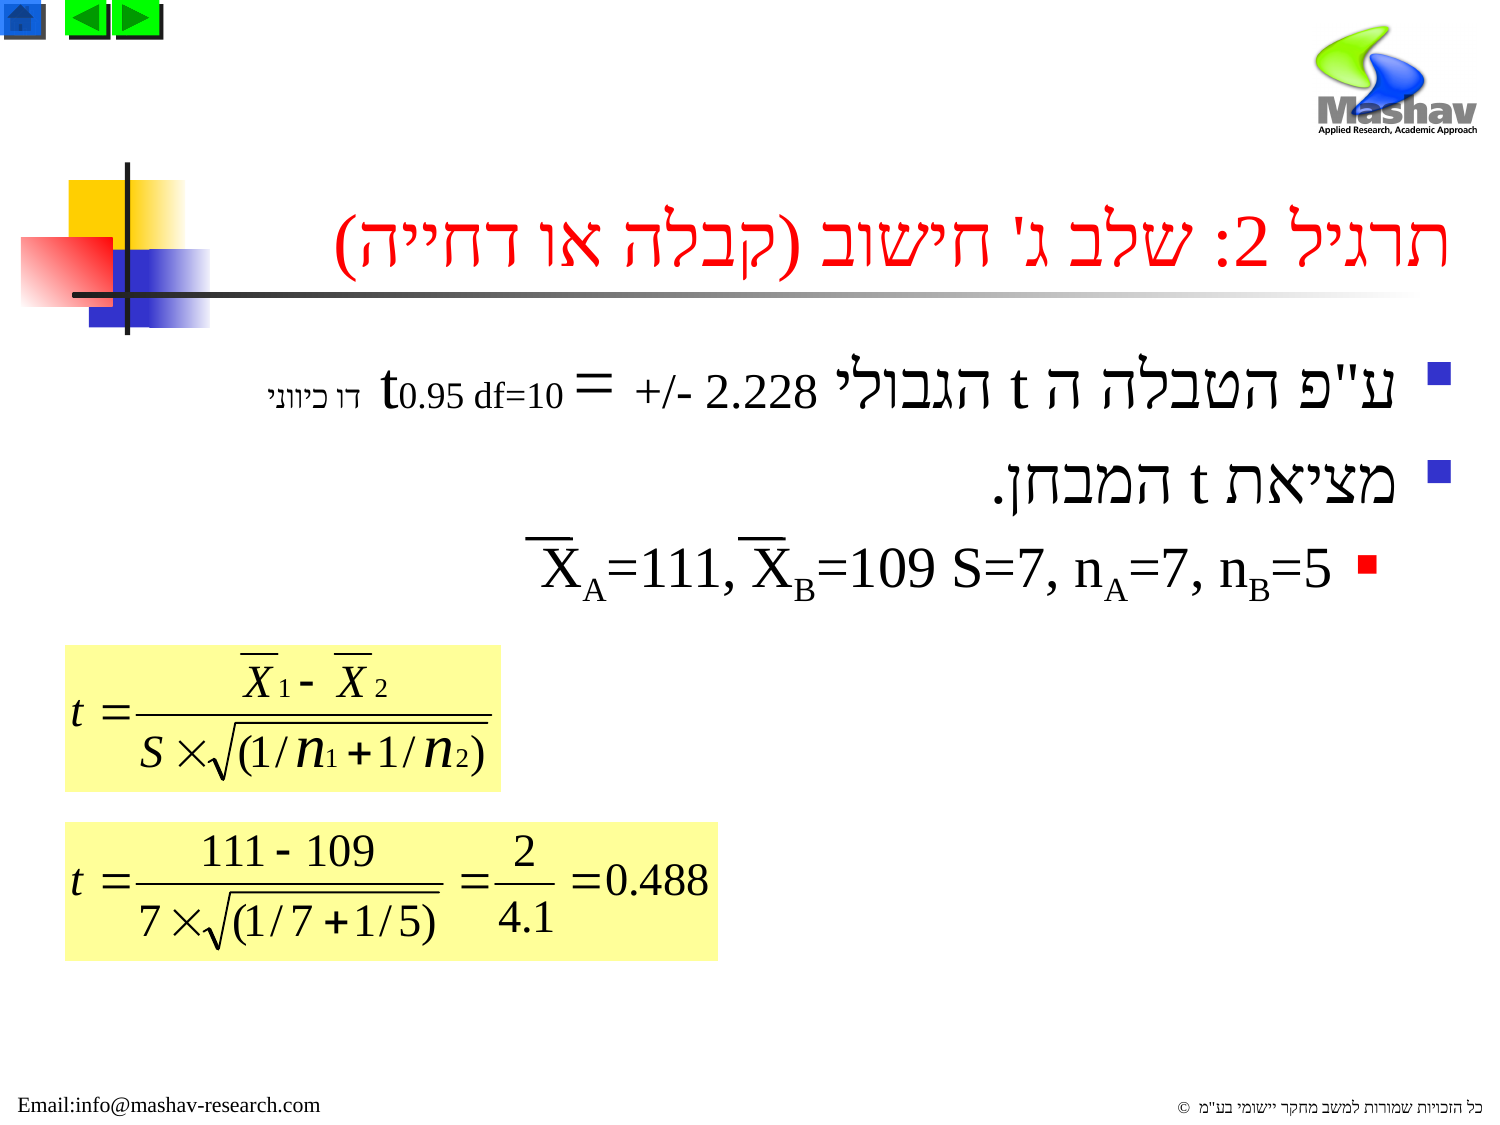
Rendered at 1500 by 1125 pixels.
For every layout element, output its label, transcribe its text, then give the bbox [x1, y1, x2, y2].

title תרגיל 2: שלב ג' חישוב (קבלה או דחייה) [188, 101, 1468, 289]
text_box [64, 645, 502, 793]
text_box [64, 822, 718, 962]
list ע"פ הטבלה ה t הגבולי t0.95 df=10 = +/- 2.228 דו כיווני מציאת t המבחן. XA=111, XB=109 S=7, nA=7, nB=5 [194, 326, 1470, 1002]
picture [1312, 23, 1477, 135]
